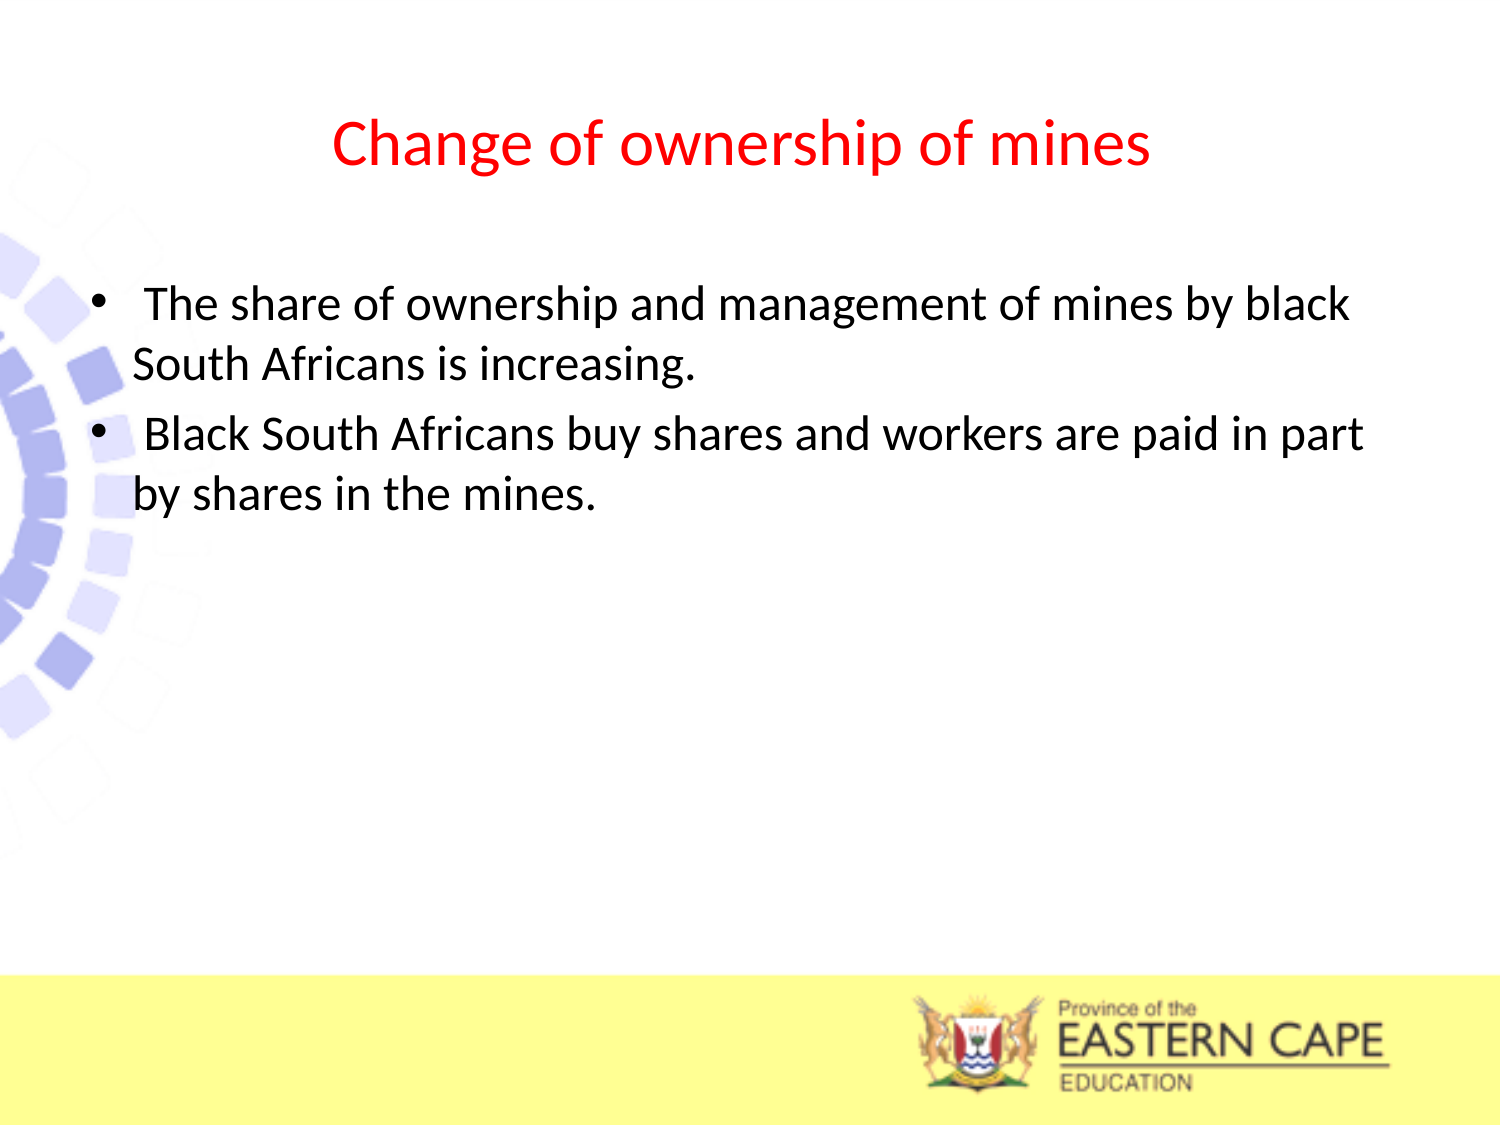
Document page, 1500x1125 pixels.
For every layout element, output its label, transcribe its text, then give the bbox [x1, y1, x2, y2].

picture [0, 0, 1500, 1125]
title Change of ownership of mines [75, 45, 1425, 233]
list The share of ownership and management of mines by black South Africans is increasing. Black South Africans buy shares and workers are paid in part by shares in the mines. [75, 262, 1425, 1005]
